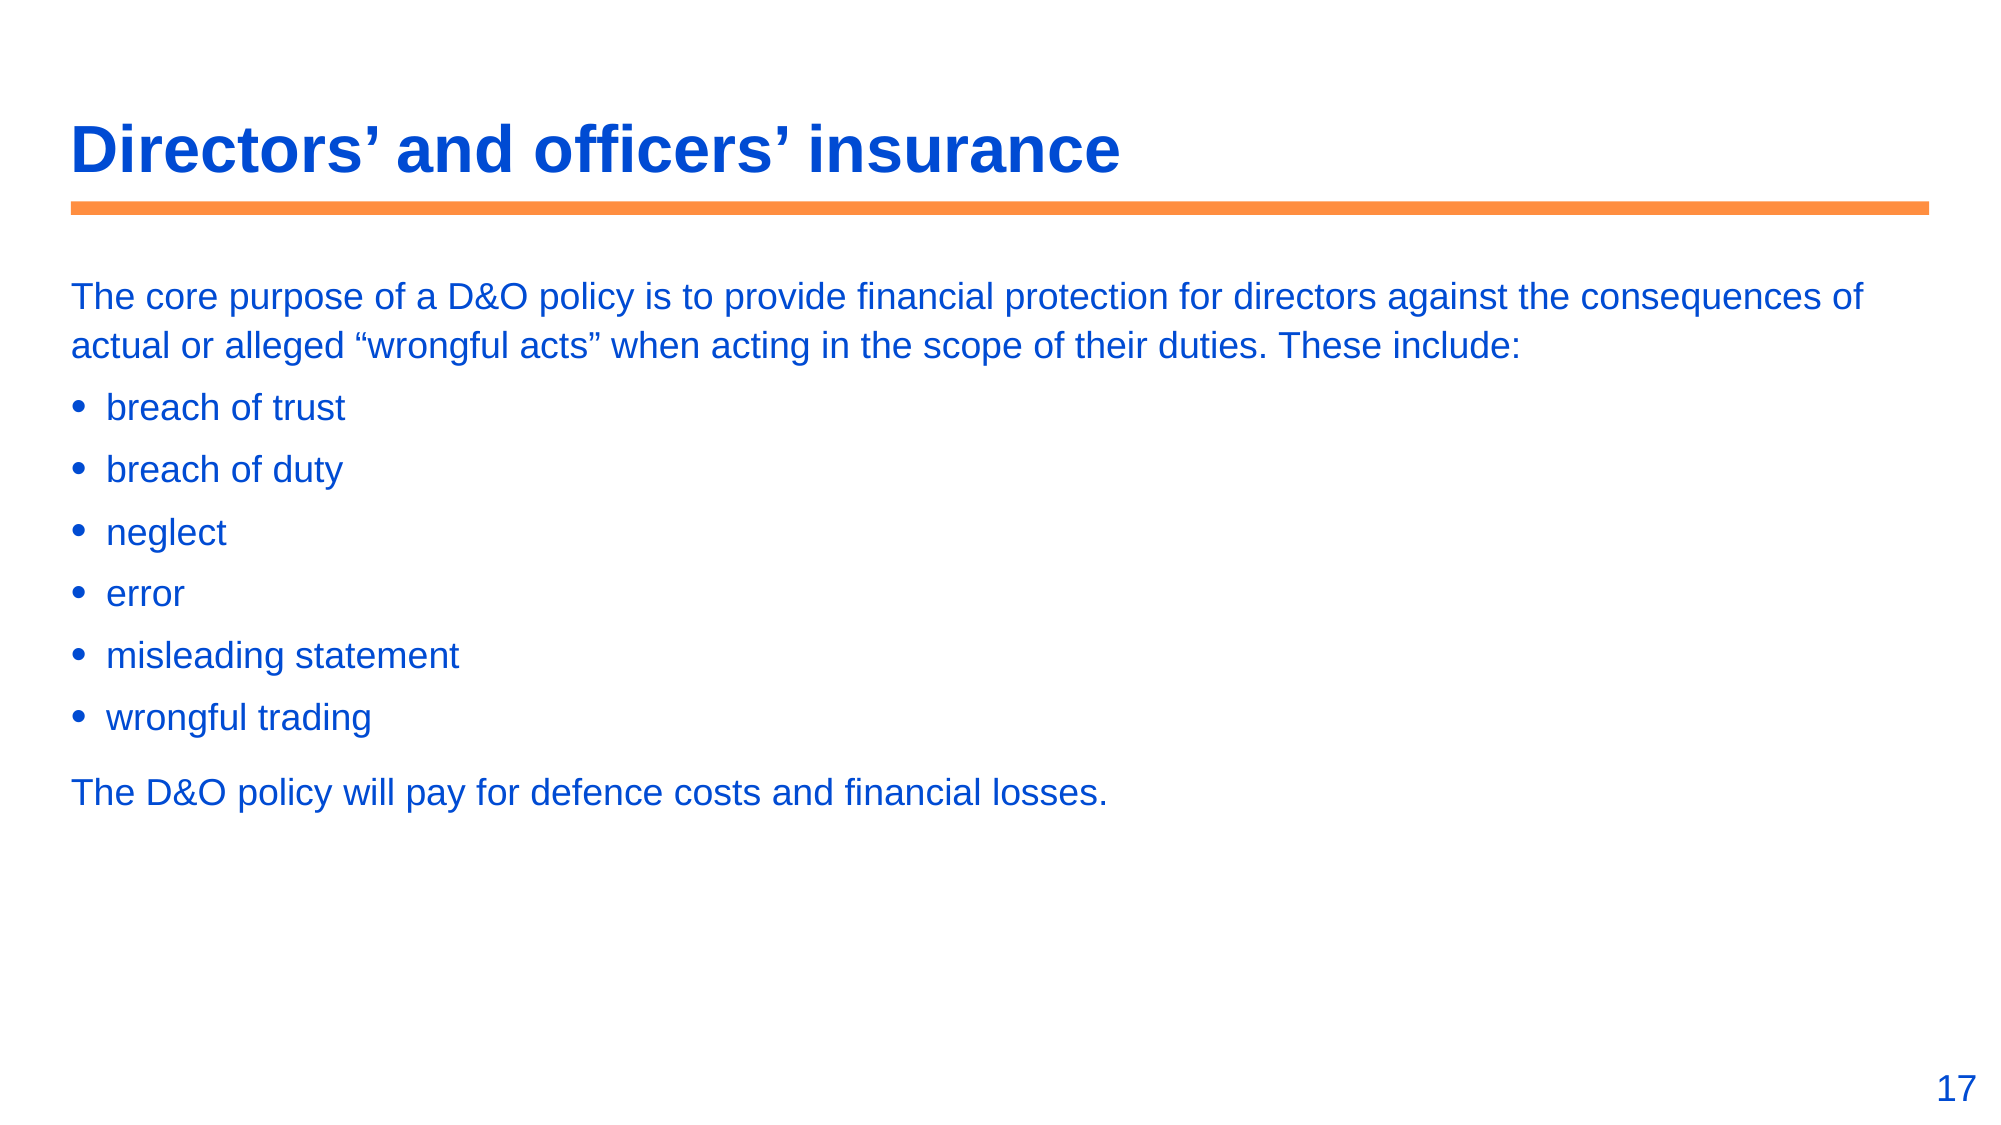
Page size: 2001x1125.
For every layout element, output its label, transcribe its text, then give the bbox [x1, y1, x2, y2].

title Directors’ and officers’ insurance [70, 54, 1930, 187]
list The core purpose of a D&O policy is to provide financial protection for directors against the consequences of actual or alleged “wrongful acts” when acting in the scope of their duties. These include: breach of trust breach of duty neglect error misleading statement wrongful trading The D&O policy will pay for defence costs and financial losses. [70, 267, 1930, 1047]
